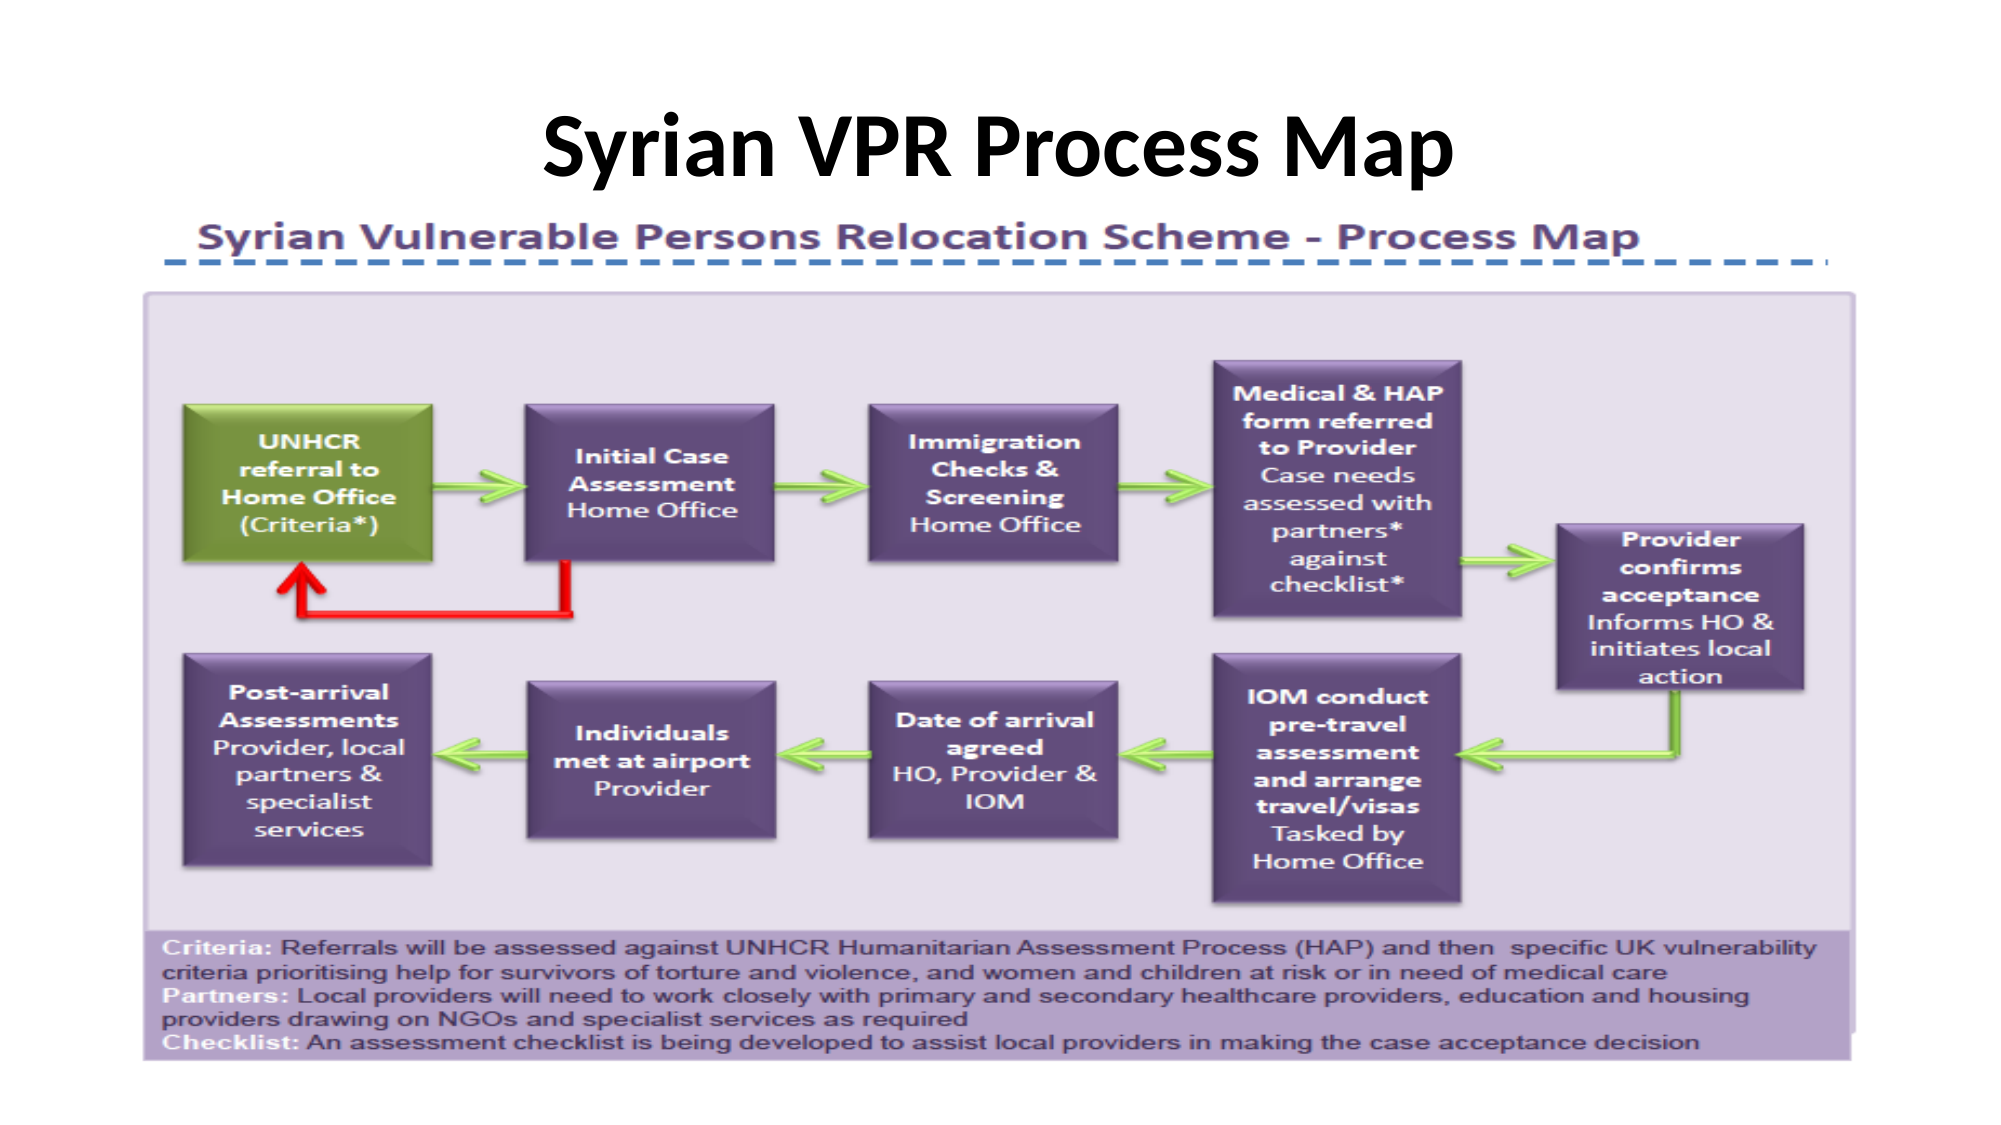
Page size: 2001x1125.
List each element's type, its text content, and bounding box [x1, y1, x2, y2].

title Syrian VPR Process Map [137, 37, 1863, 213]
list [137, 213, 1863, 1067]
